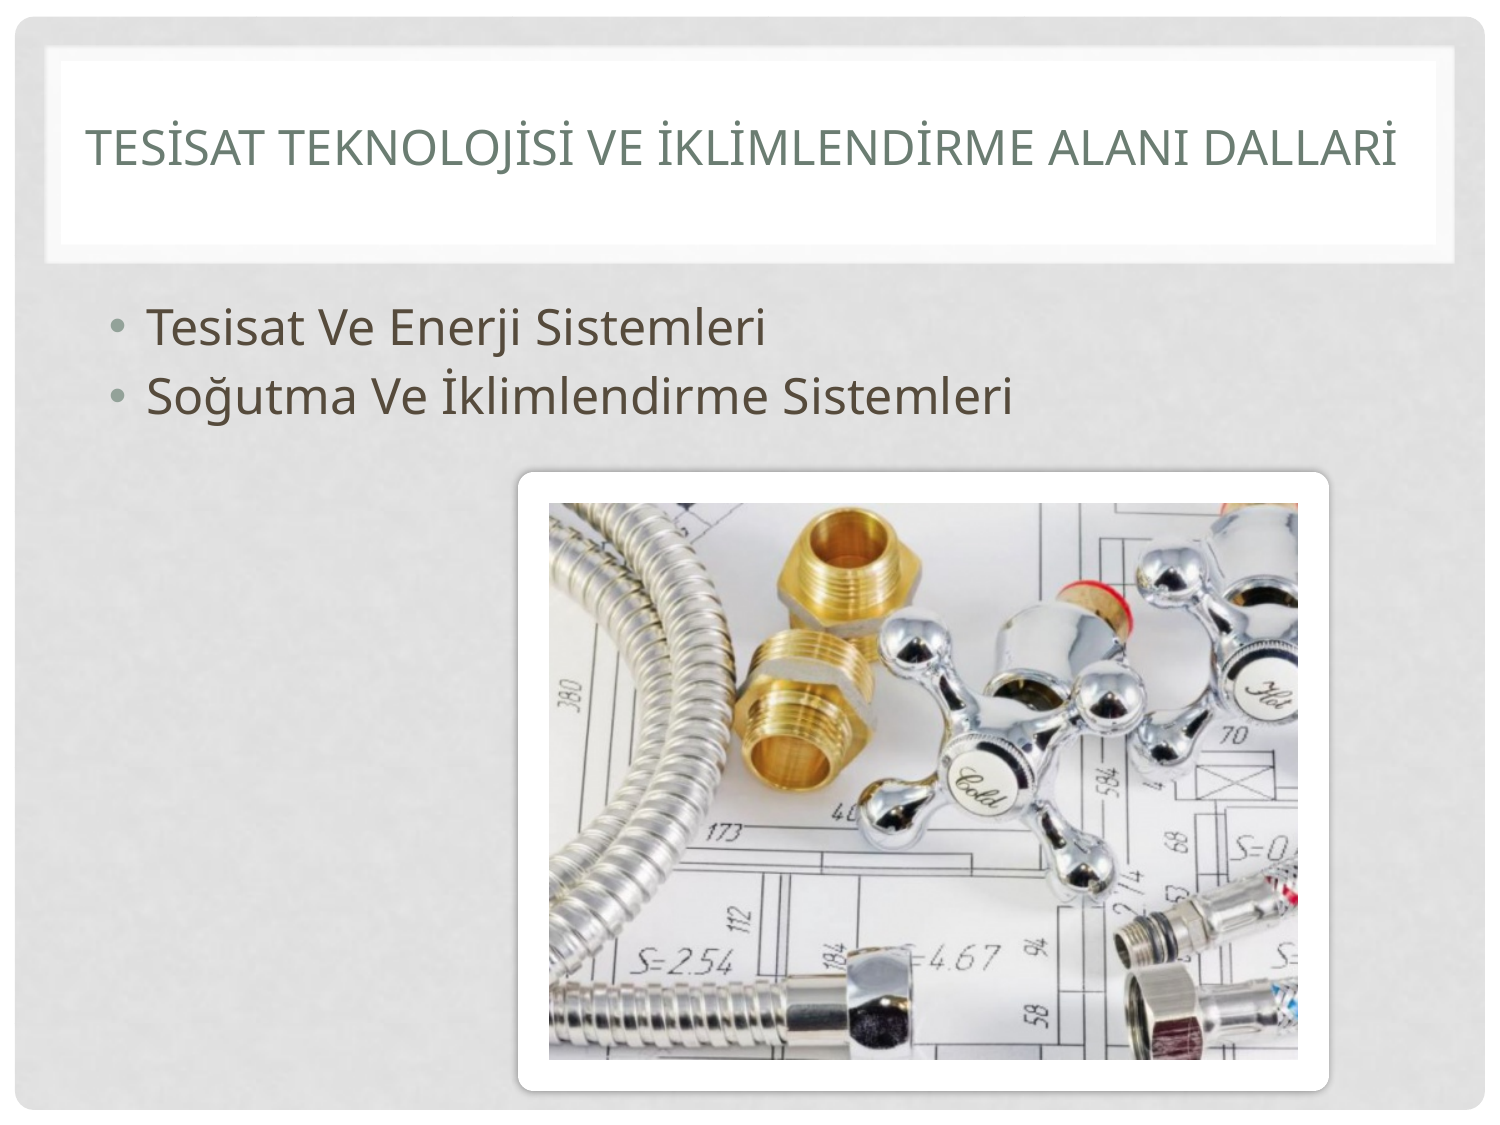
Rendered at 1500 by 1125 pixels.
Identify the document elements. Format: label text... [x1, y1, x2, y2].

picture [548, 503, 1298, 1061]
title Tesisat Teknolojisi Ve İklimlendirme Alanı Dallari [64, 90, 1420, 261]
list Tesisat Ve Enerji Sistemleri Soğutma Ve İklimlendirme Sistemleri [75, 287, 1425, 1005]
